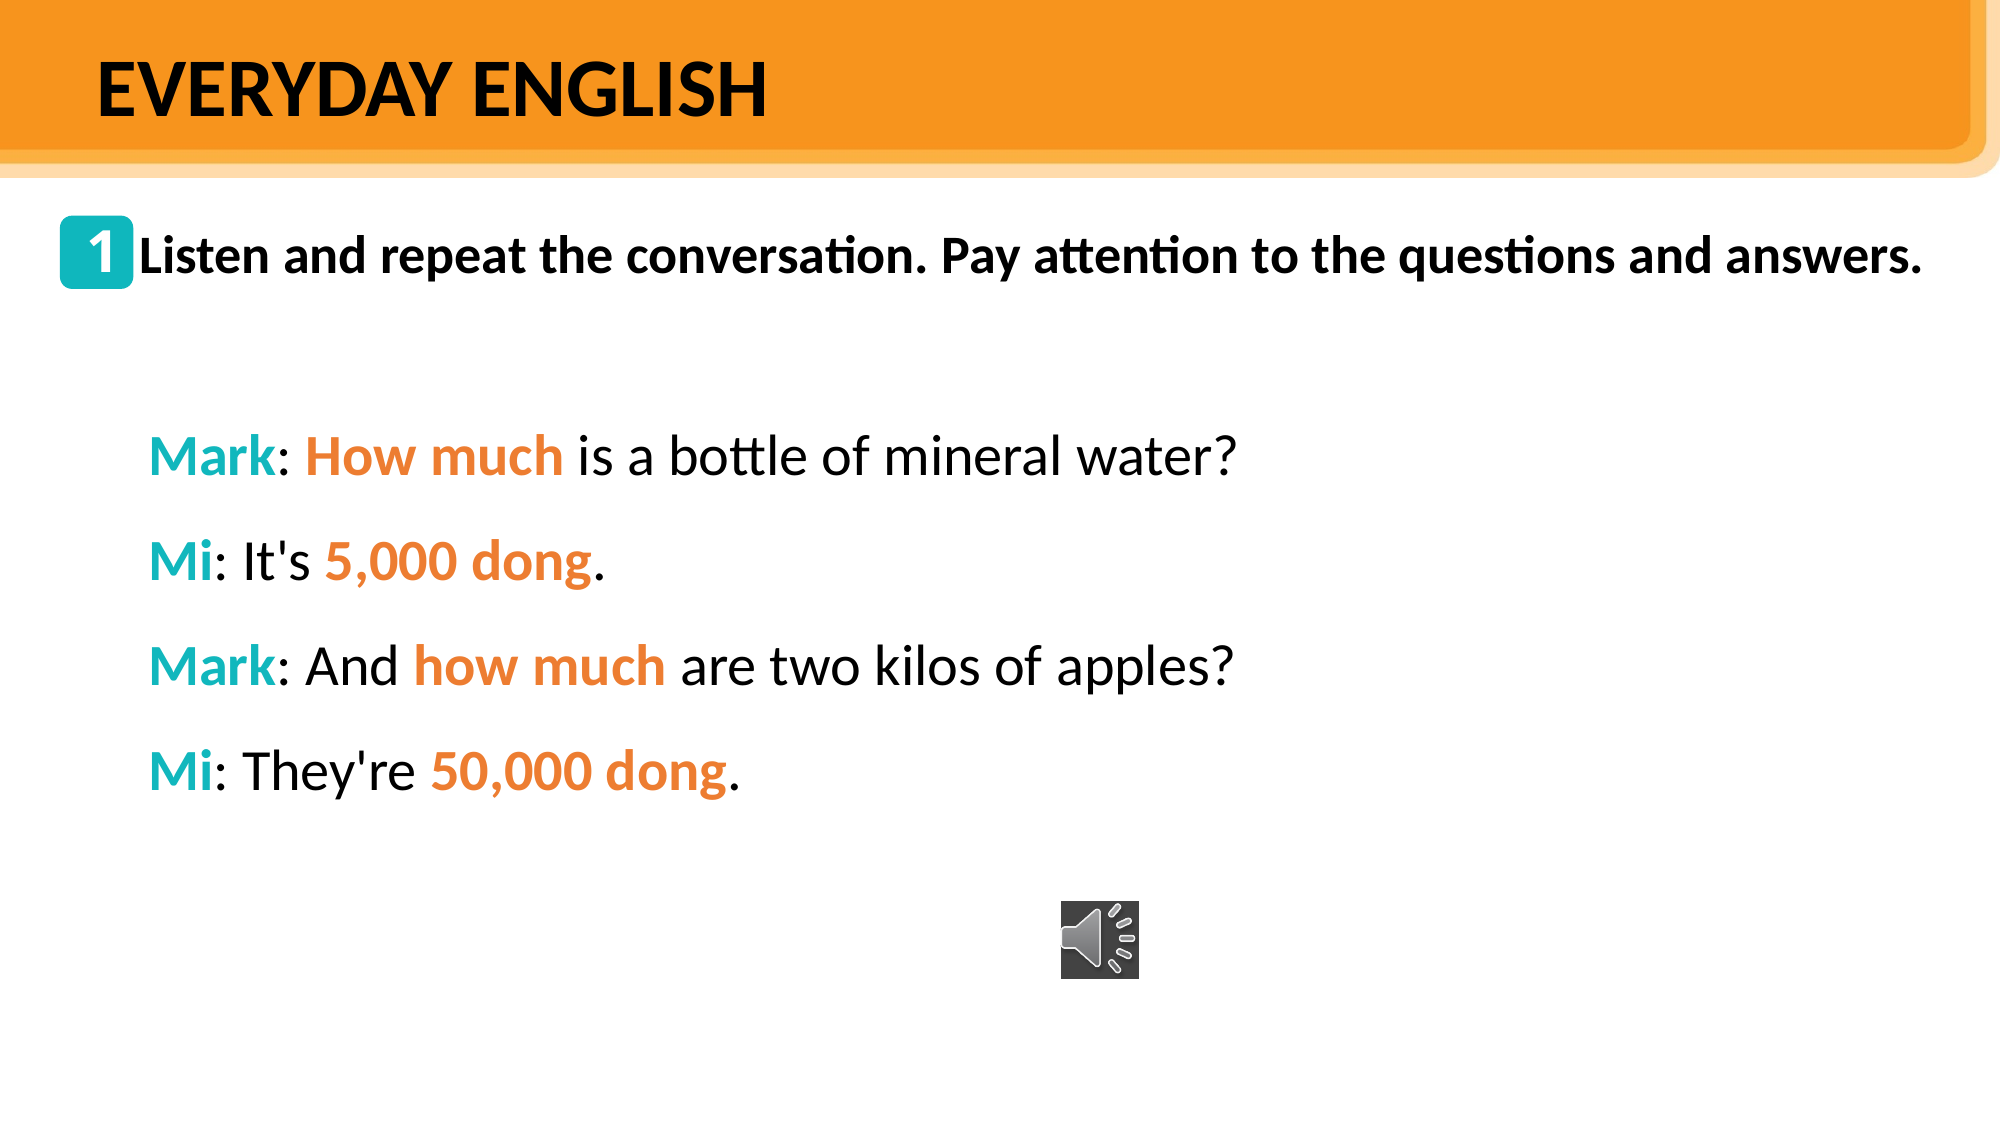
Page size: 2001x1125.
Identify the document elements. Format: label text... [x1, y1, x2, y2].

text_box Mark: How much is a bottle of mineral water? Mi: It's 5,000 dong. Mark: And how much are two kilos of apples? Mi: They're 50,000 dong. [133, 375, 1885, 810]
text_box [59, 206, 134, 297]
picture [0, 0, 2000, 178]
picture [1059, 899, 1141, 981]
text_box Listen and repeat the conversation. Pay attention to the questions and answers. [138, 212, 2000, 292]
